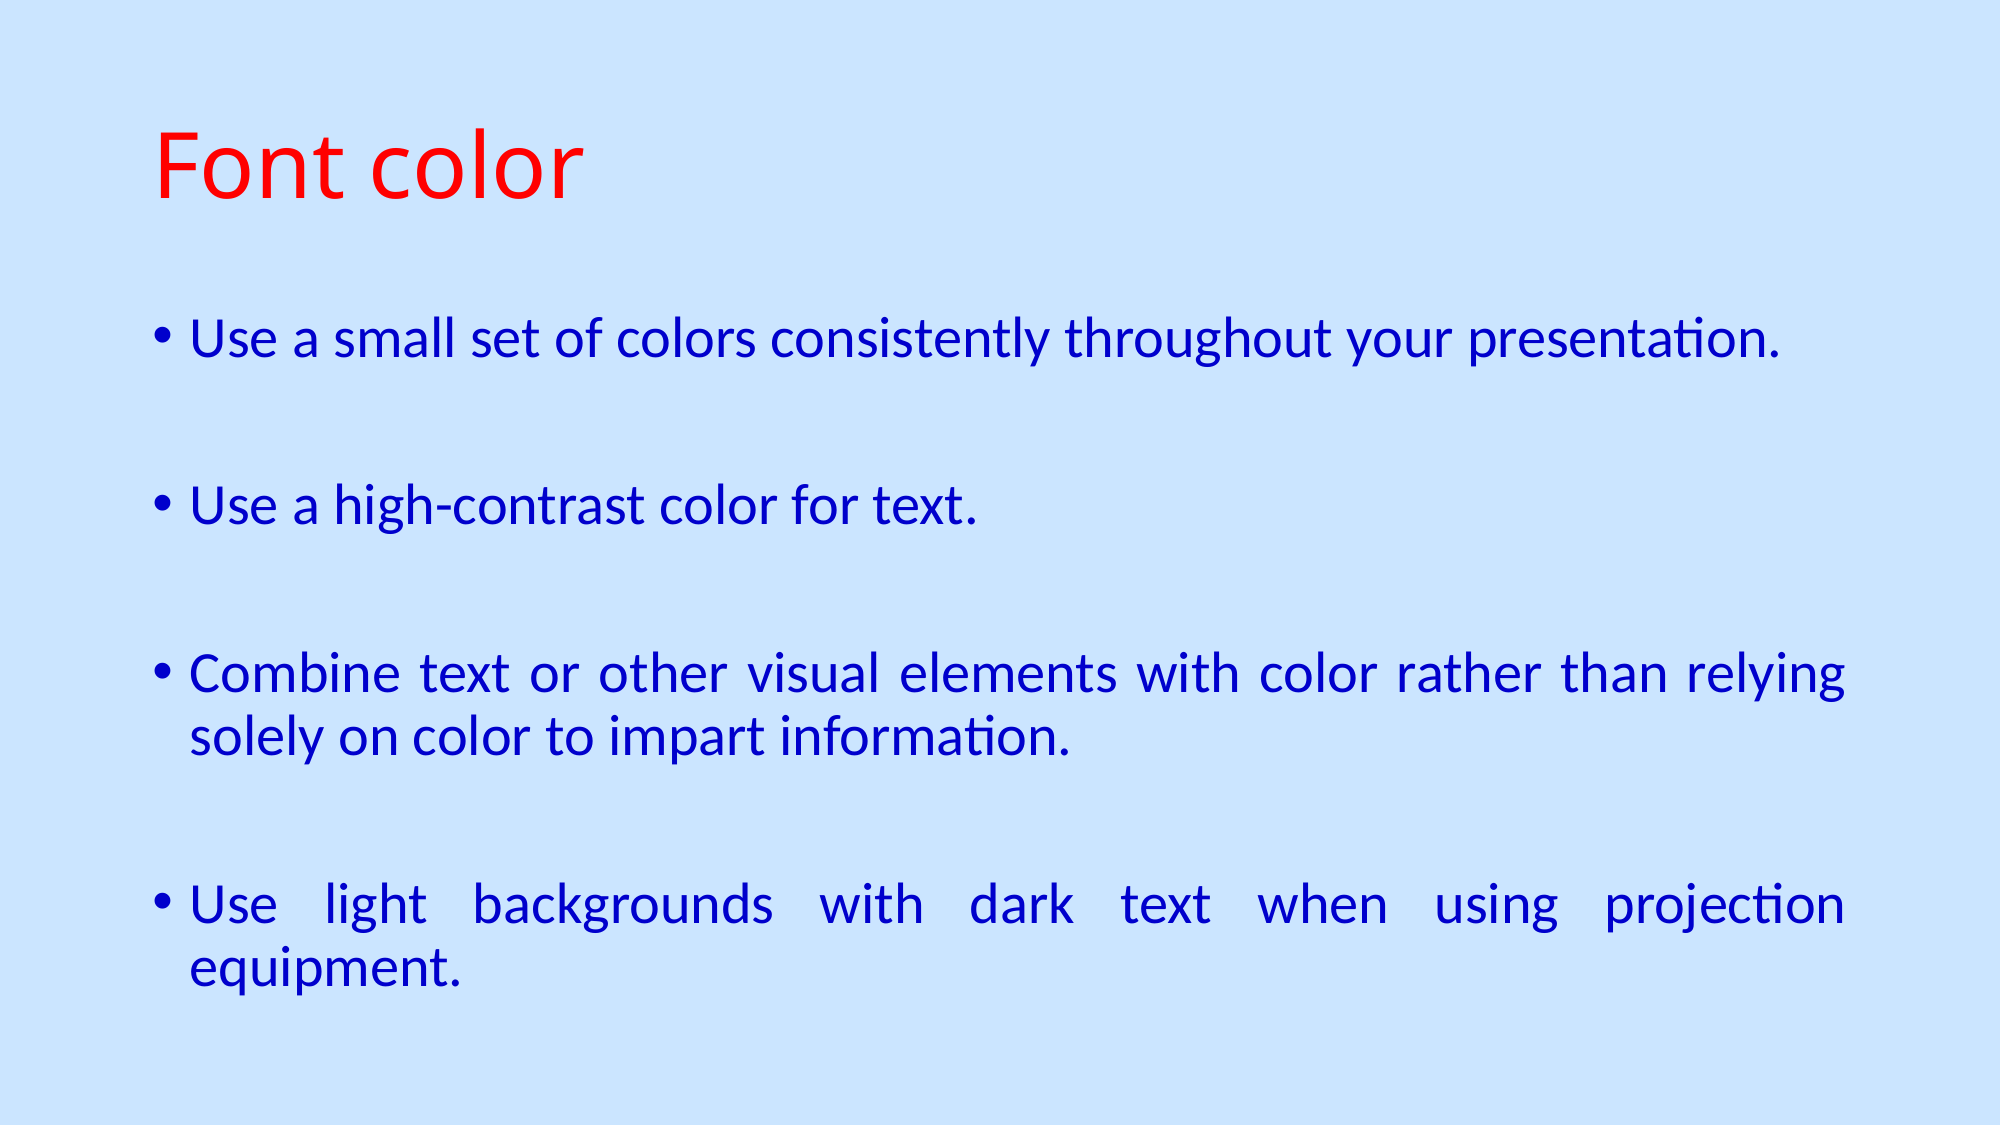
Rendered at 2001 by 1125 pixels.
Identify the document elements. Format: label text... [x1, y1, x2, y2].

title Font color [137, 59, 1863, 278]
list Use a small set of colors consistently throughout your presentation. Use a high-contrast color for text. Combine text or other visual elements with color rather than relying solely on color to impart information. Use light backgrounds with dark text when using projection equipment. [137, 299, 1863, 1014]
